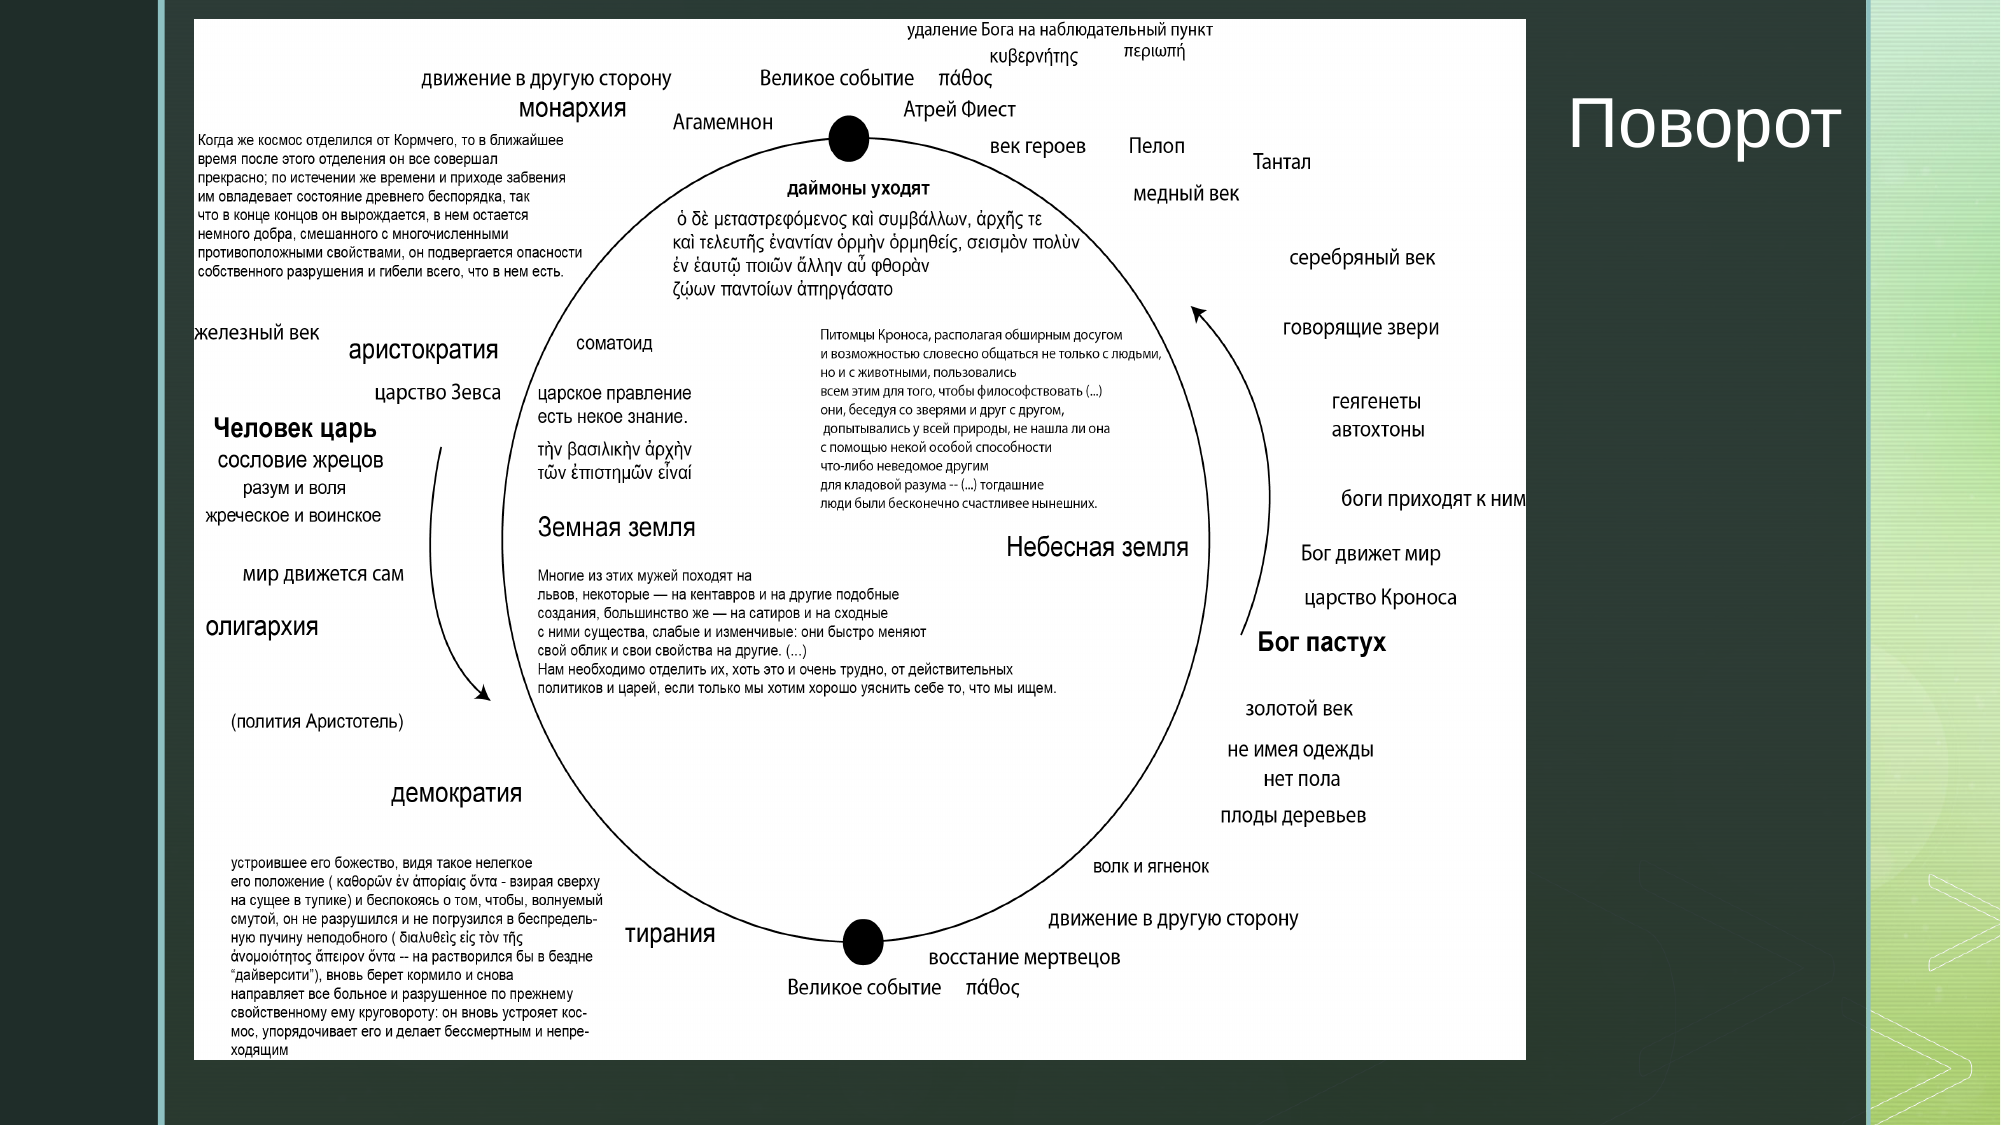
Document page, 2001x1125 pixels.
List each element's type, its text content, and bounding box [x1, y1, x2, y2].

title Поворот [1526, 78, 1859, 256]
picture [1871, 0, 2001, 1125]
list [194, 19, 1526, 1060]
